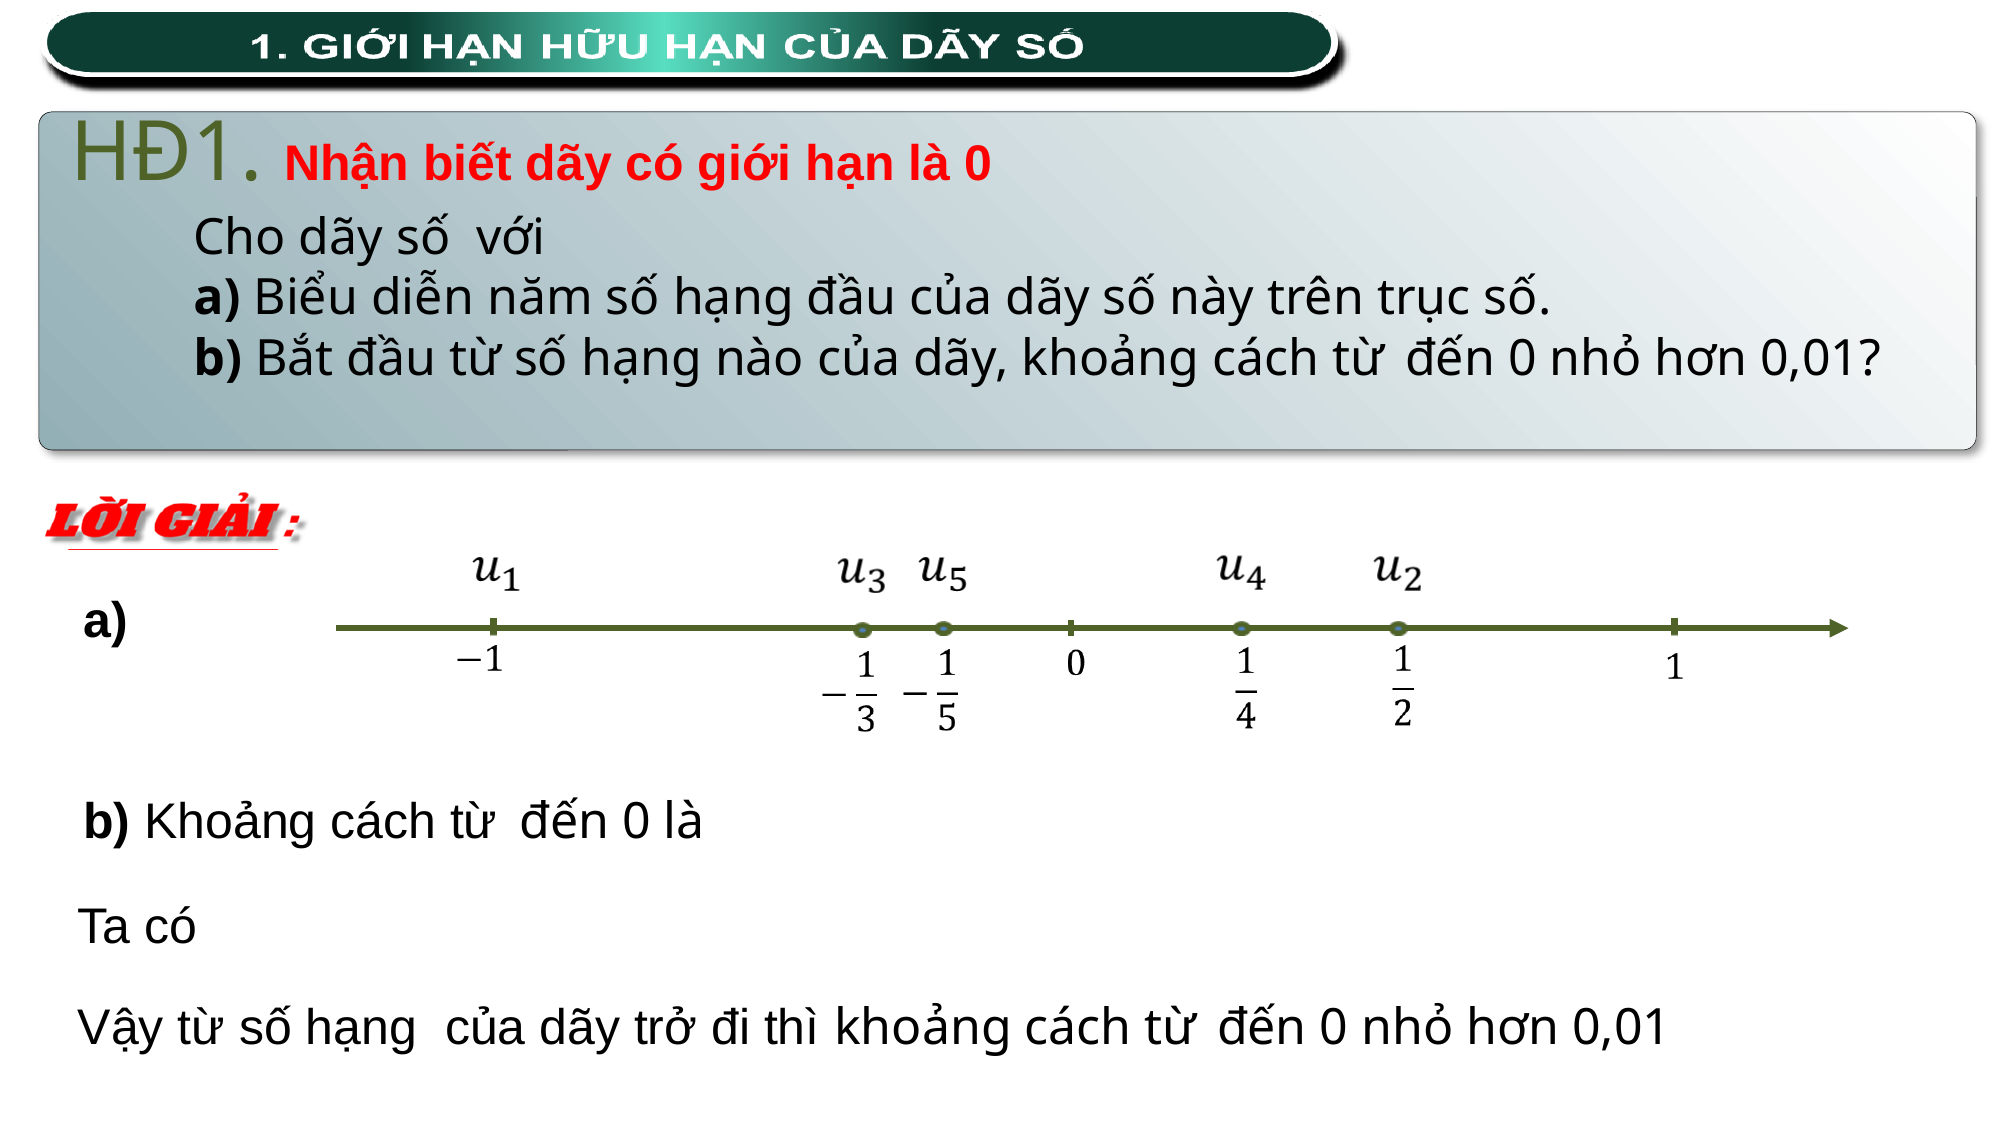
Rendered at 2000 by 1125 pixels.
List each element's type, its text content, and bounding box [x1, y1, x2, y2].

picture [1198, 524, 1286, 602]
picture [453, 525, 542, 604]
picture [1211, 620, 1279, 735]
picture [443, 618, 518, 687]
picture [1354, 525, 1443, 603]
picture [808, 622, 877, 738]
picture [37, 6, 1356, 96]
picture [1640, 618, 1708, 695]
picture [1042, 632, 1109, 692]
text_box a) [68, 579, 148, 655]
picture [1368, 620, 1436, 733]
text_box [38, 89, 1977, 451]
picture [37, 485, 309, 551]
picture [818, 525, 988, 606]
picture [889, 620, 958, 737]
